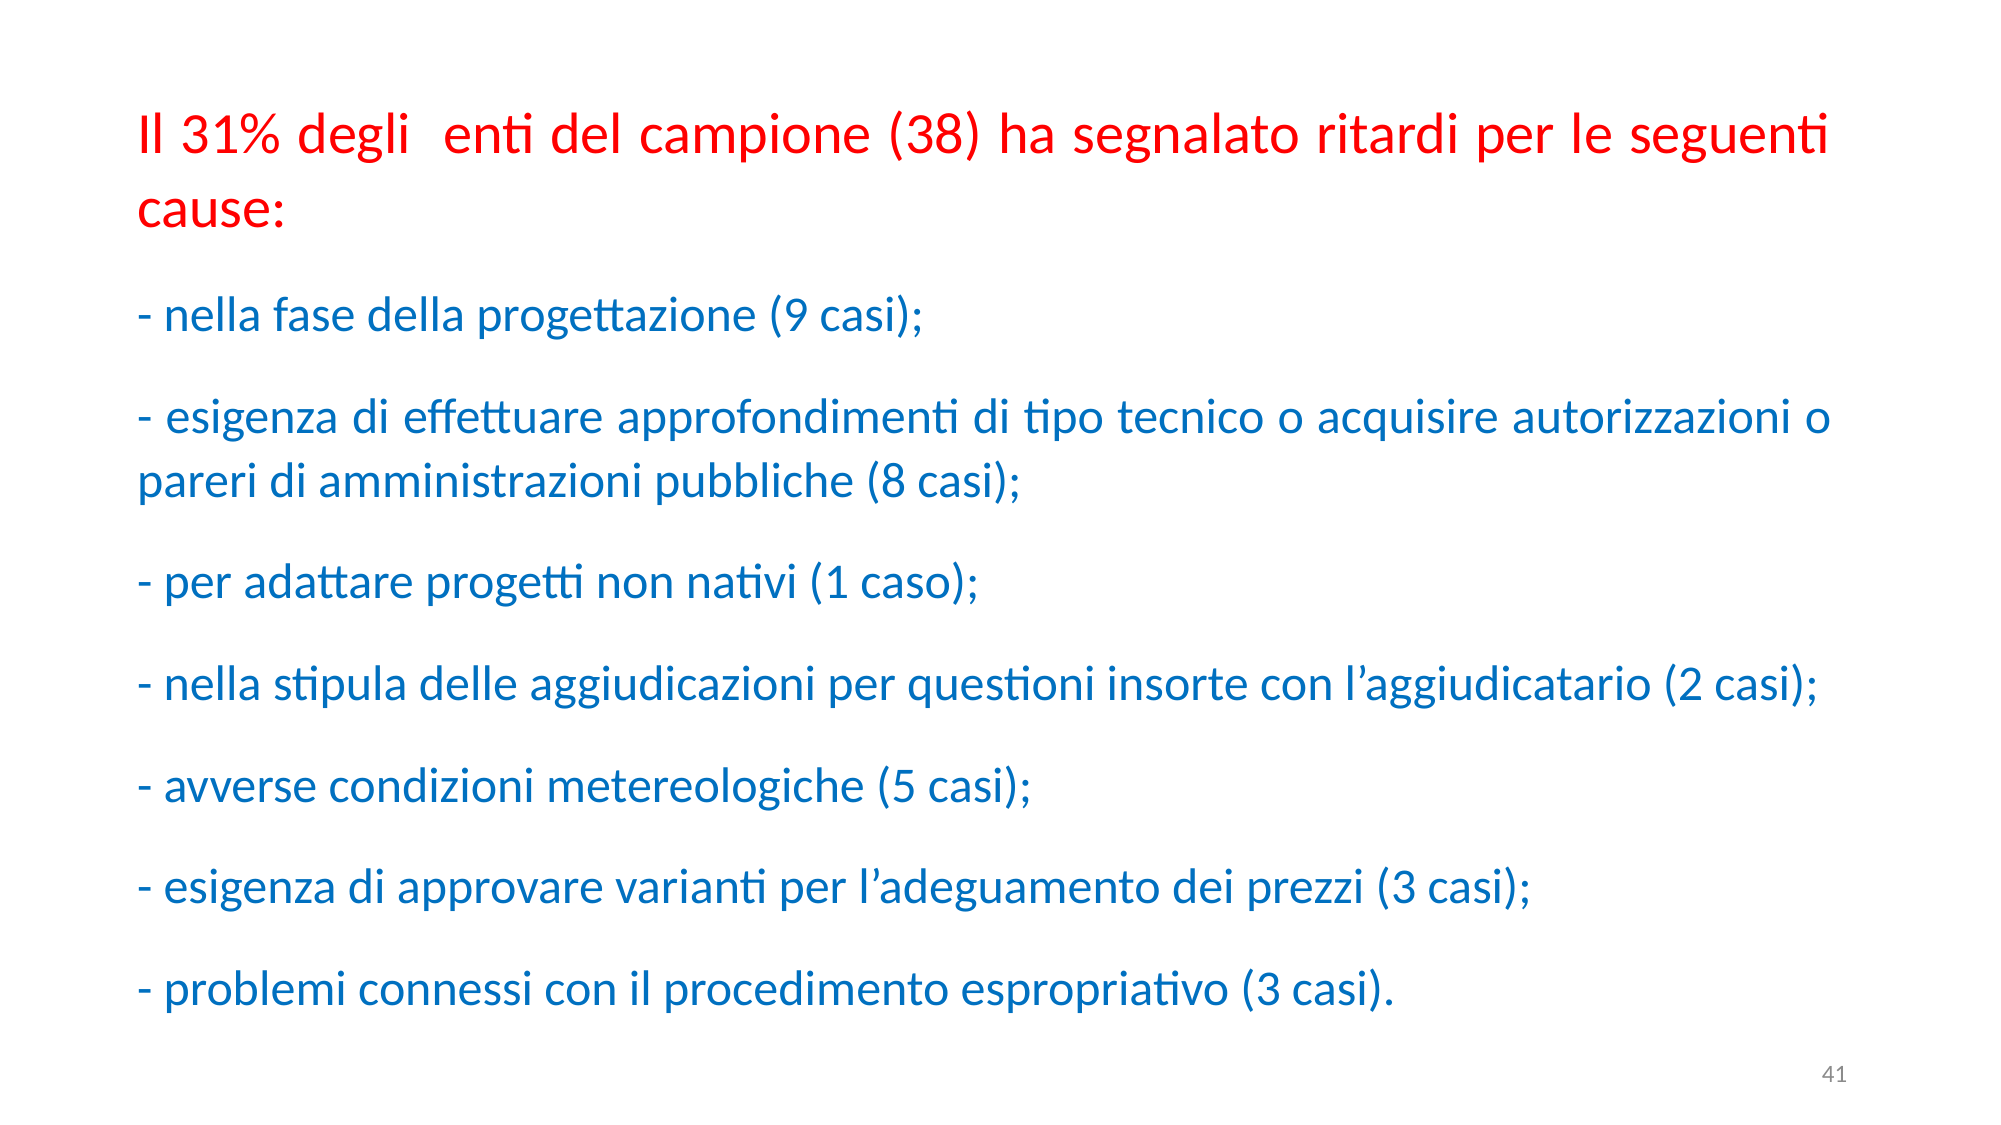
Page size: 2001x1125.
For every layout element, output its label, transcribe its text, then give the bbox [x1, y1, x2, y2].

list Il 31% degli enti del campione (38) ha segnalato ritardi per le seguenti cause: - nella fase della progettazione (9 casi); - esigenza di effettuare approfondimenti di tipo tecnico o acquisire autorizzazioni o pareri di amministrazioni pubbliche (8 casi); - per adattare progetti non nativi (1 caso); - nella stipula delle aggiudicazioni per questioni insorte con l’aggiudicatario (2 casi); - avverse condizioni metereologiche (5 casi); - esigenza di approvare varianti per l’adeguamento dei prezzi (3 casi); - problemi connessi con il procedimento espropriativo (3 casi). [122, 0, 1847, 1019]
slide_number 41 [1412, 1042, 1863, 1103]
